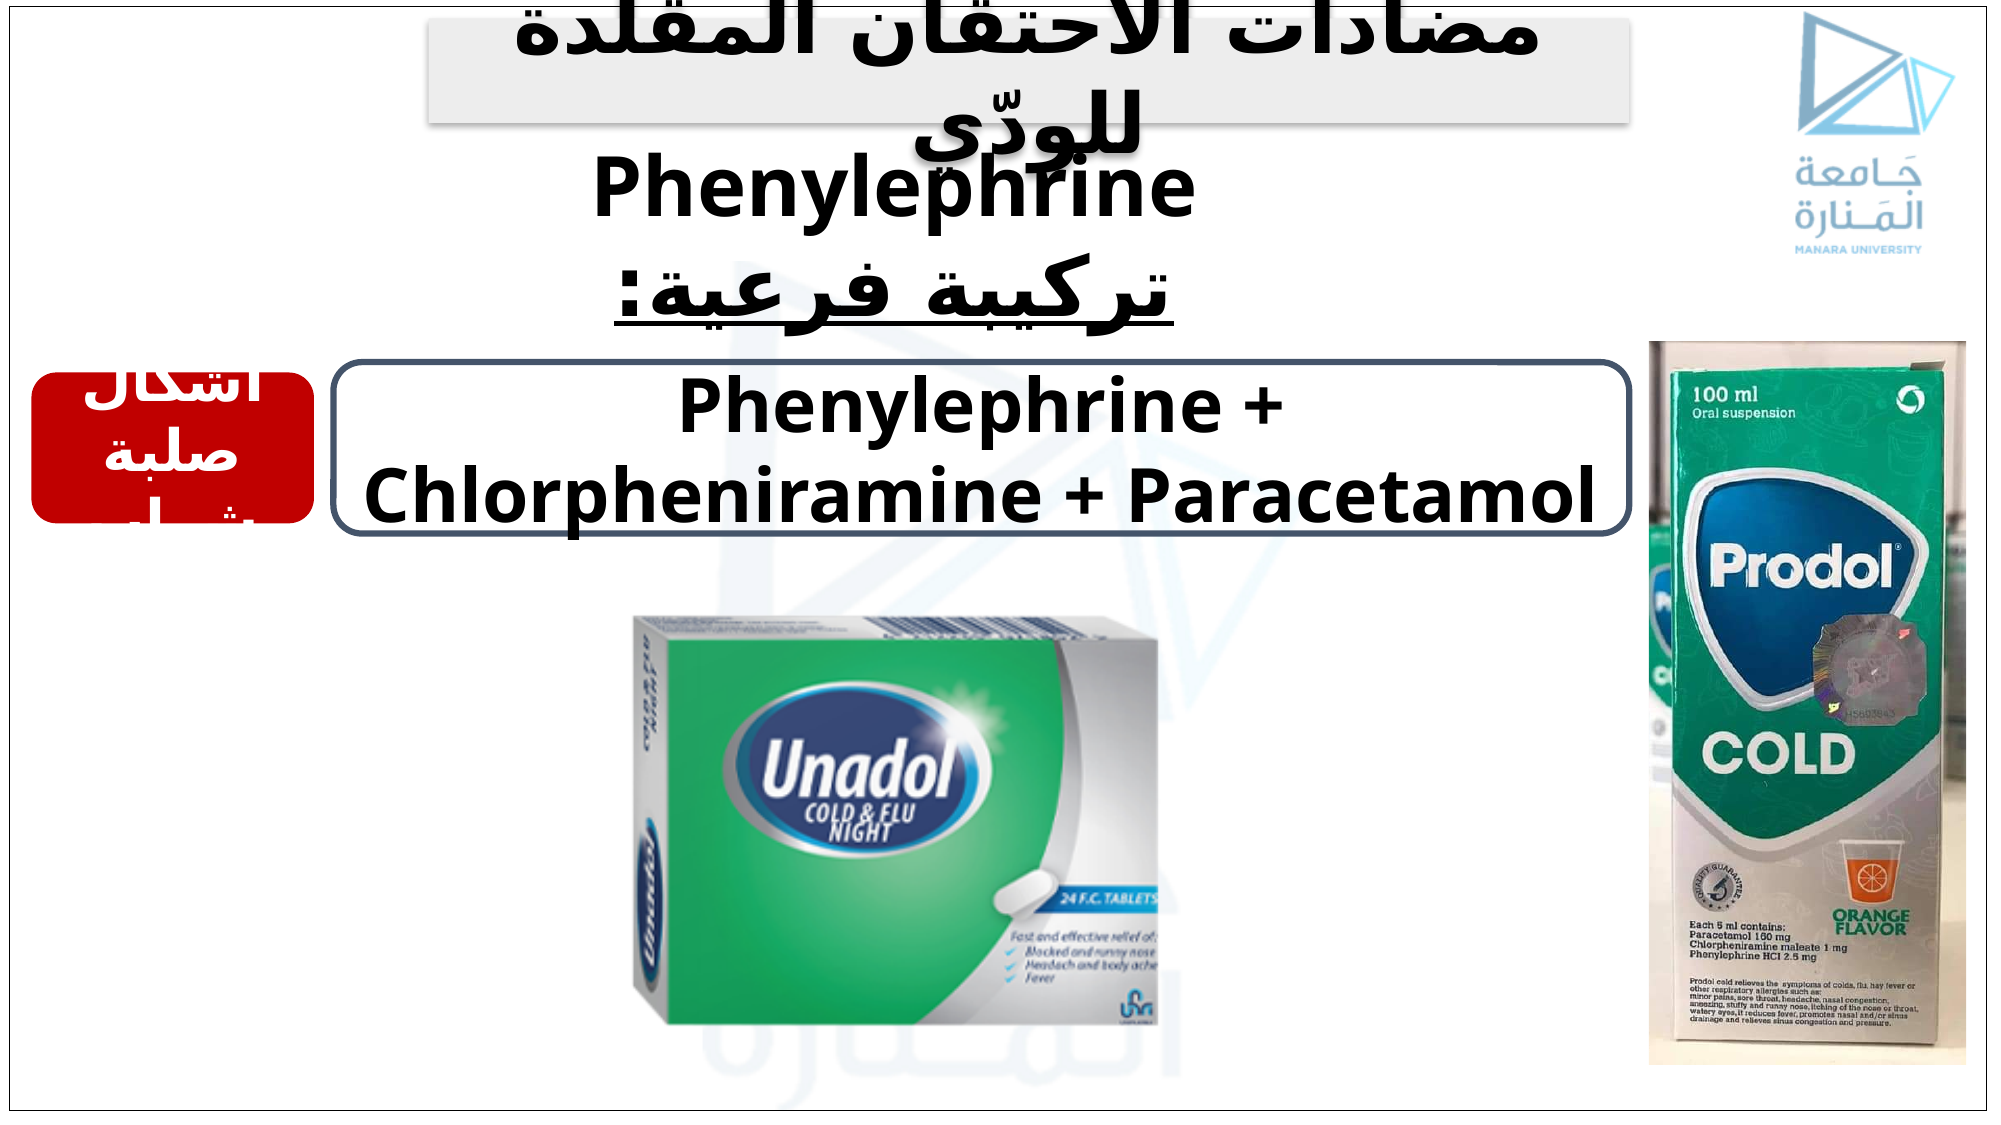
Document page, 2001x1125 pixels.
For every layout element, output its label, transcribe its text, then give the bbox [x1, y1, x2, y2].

text_box مضادات الاحتقان المقلّدة للودّي [428, 17, 1630, 124]
text_box Phenylephrine + Chlorpheniramine + Paracetamol [332, 361, 670, 535]
text_box Phenylephrine + Chlorpheniramine + Paracetamol [1330, 361, 1631, 535]
text_box Phenylephrine تركيبة فرعية: [469, 133, 1319, 341]
picture [1648, 341, 1967, 1065]
picture [1736, 6, 1987, 264]
text_box أشكال صلبة شراب [30, 371, 315, 525]
text_box [8, 6, 1987, 1111]
picture [580, 261, 1330, 1111]
